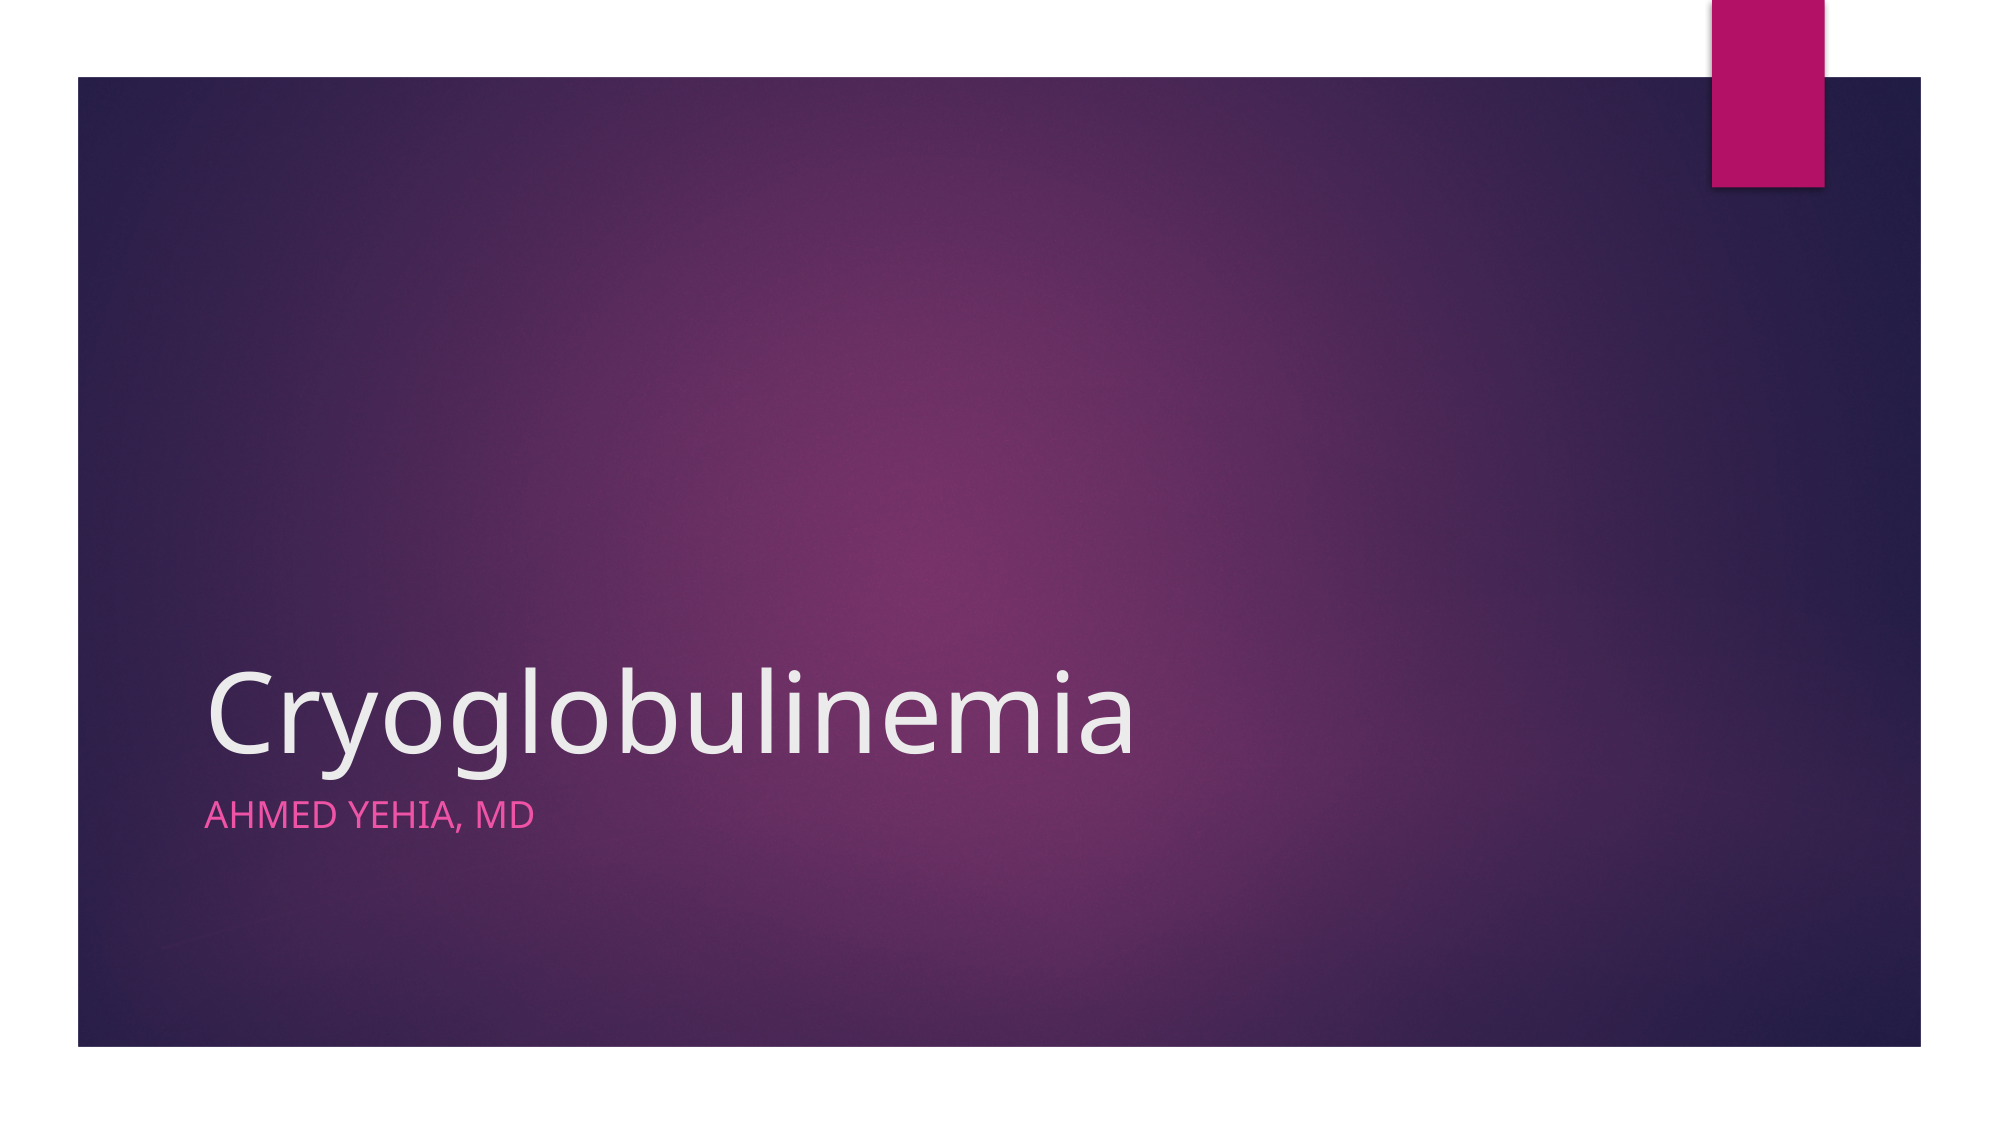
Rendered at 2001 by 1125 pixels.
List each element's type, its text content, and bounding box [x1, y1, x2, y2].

subtitle Ahmed Yehia, MD [189, 783, 1638, 925]
title Cryoglobulinemia [189, 344, 1638, 783]
